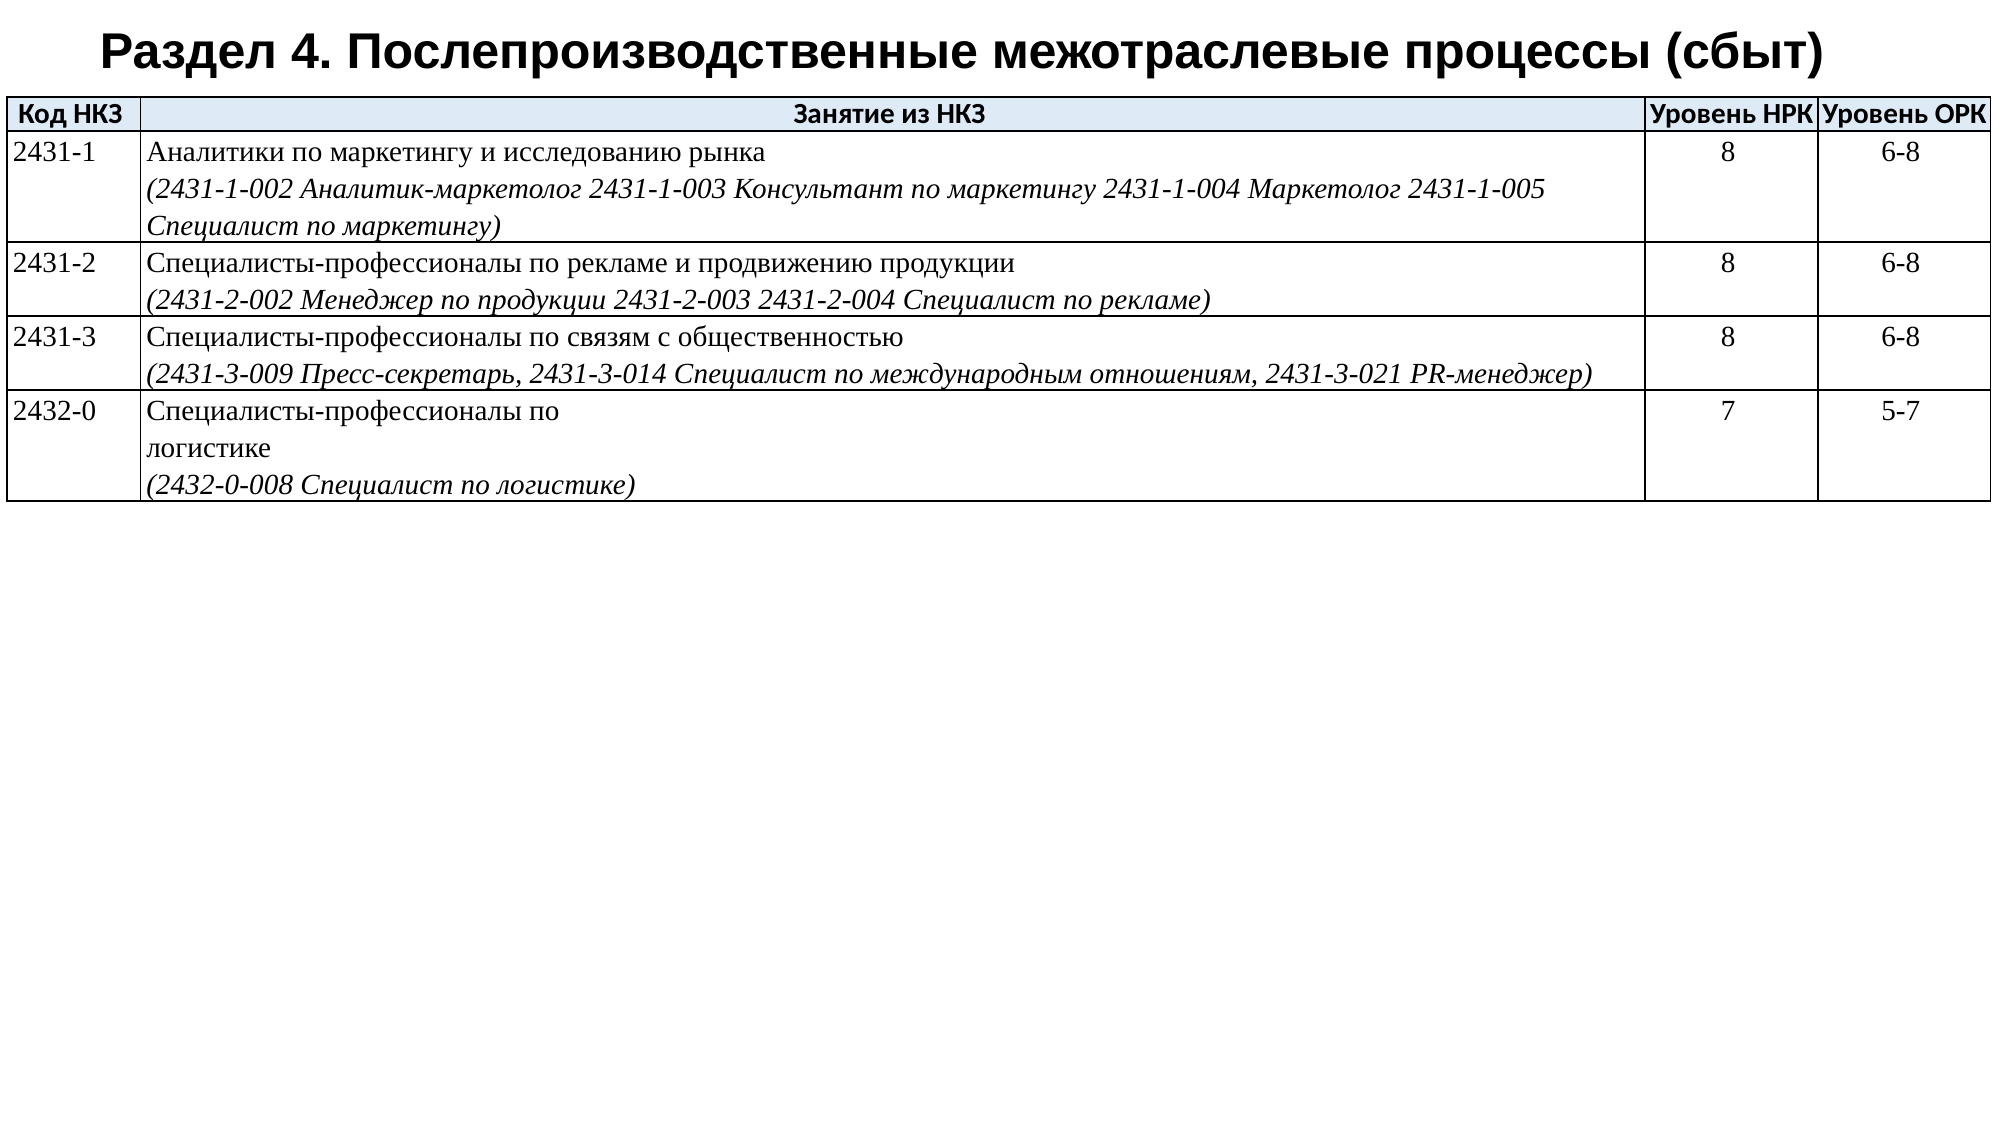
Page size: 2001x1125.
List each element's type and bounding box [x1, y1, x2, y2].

table_cell [8, 391, 140, 500]
table_cell [1646, 317, 1817, 389]
table_cell [1646, 243, 1817, 315]
table_header [1646, 98, 1817, 130]
table_cell [141, 317, 1644, 389]
table_header [141, 98, 1644, 130]
table_cell [1646, 132, 1817, 241]
table_cell [141, 132, 1644, 241]
table_cell [1819, 132, 1990, 241]
table_cell [141, 391, 1644, 500]
table_cell [8, 243, 140, 315]
table_cell [1819, 243, 1990, 315]
table_cell [1819, 391, 1990, 500]
table_cell [8, 132, 140, 241]
table_cell [141, 243, 1644, 315]
table_cell [8, 317, 140, 389]
table_header [1819, 98, 1990, 130]
table_header [8, 98, 140, 130]
table_cell [1819, 317, 1990, 389]
table_cell [1646, 391, 1817, 500]
title [99, 0, 1900, 96]
